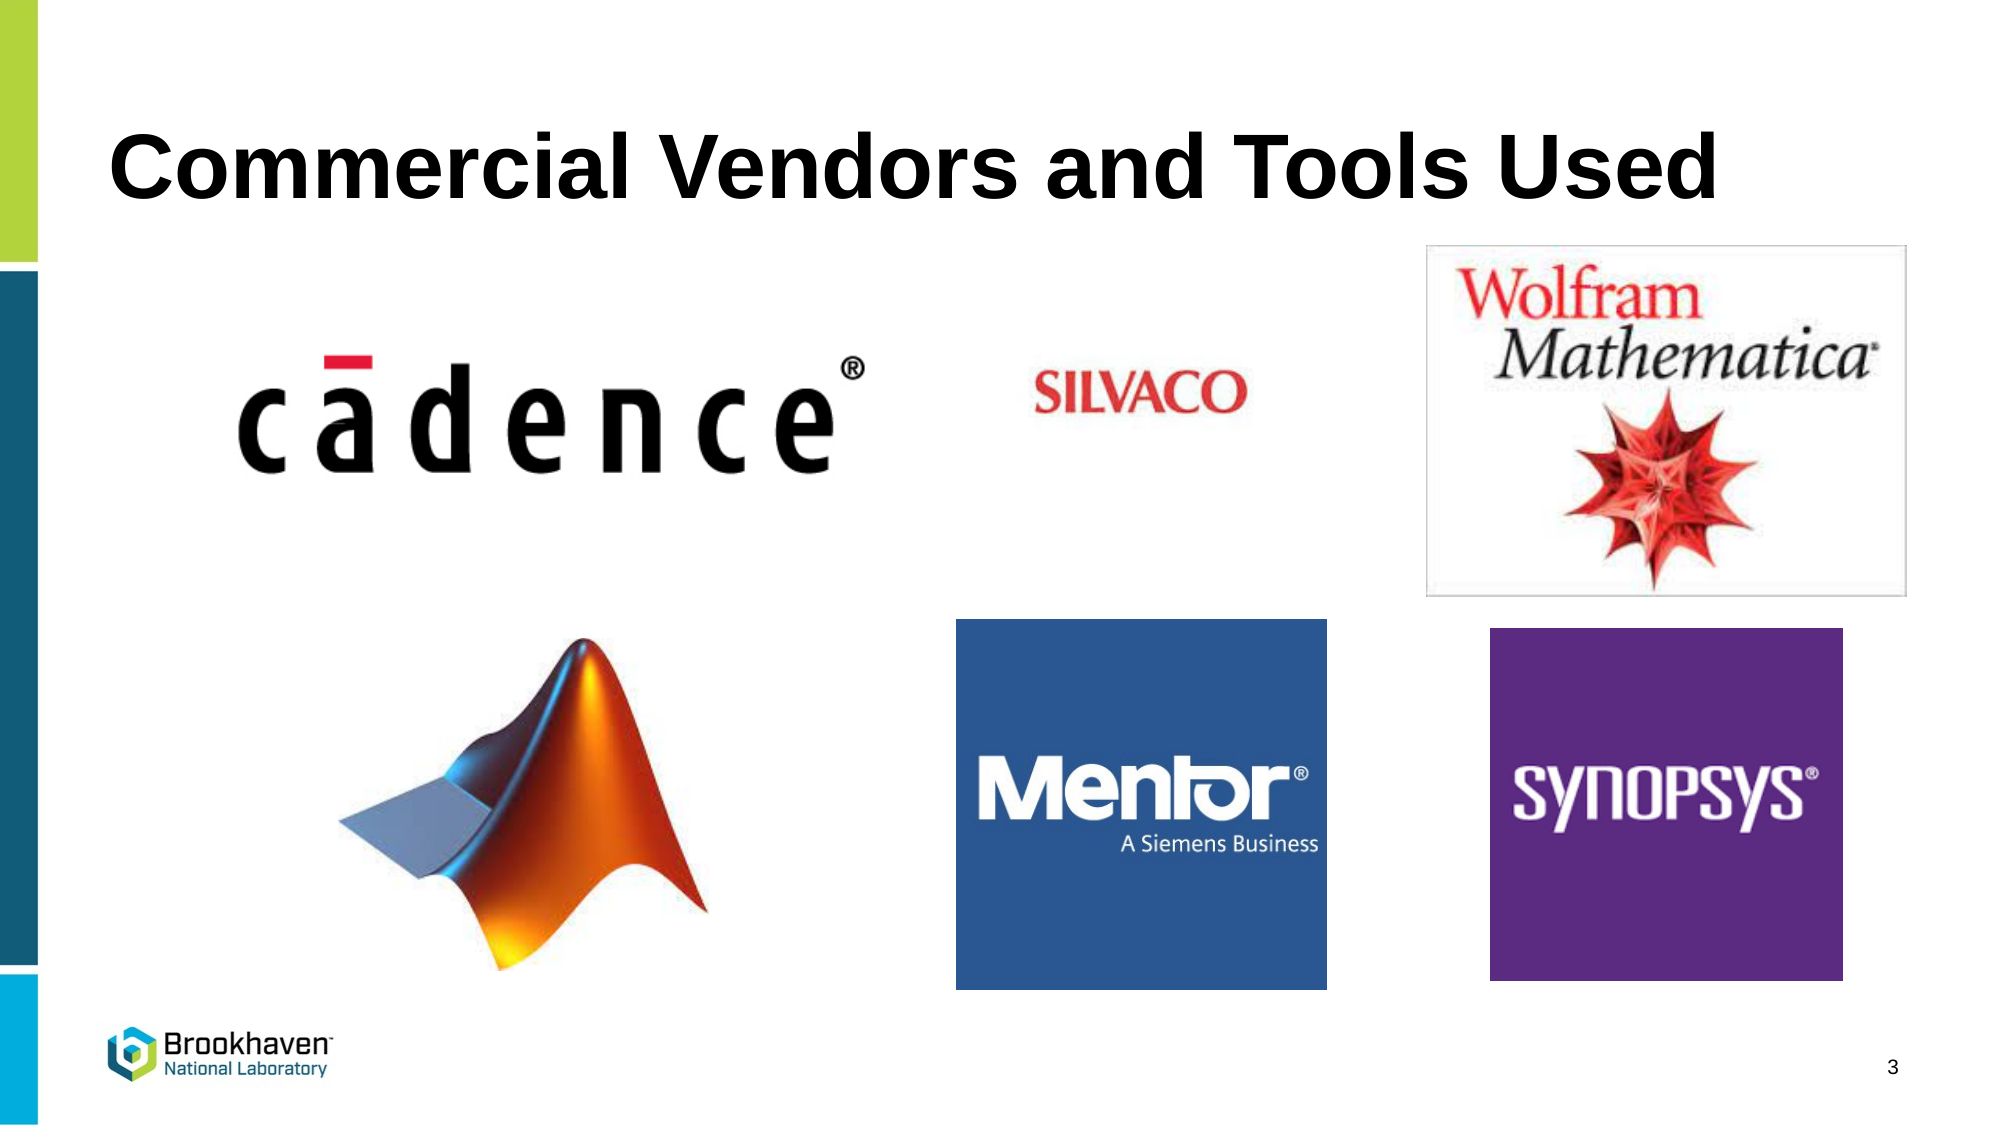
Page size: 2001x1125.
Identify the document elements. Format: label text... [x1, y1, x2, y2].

slide_number 3 [1835, 1036, 1907, 1097]
picture [0, 0, 2001, 1125]
title Commercial Vendors and Tools Used [93, 59, 1907, 278]
